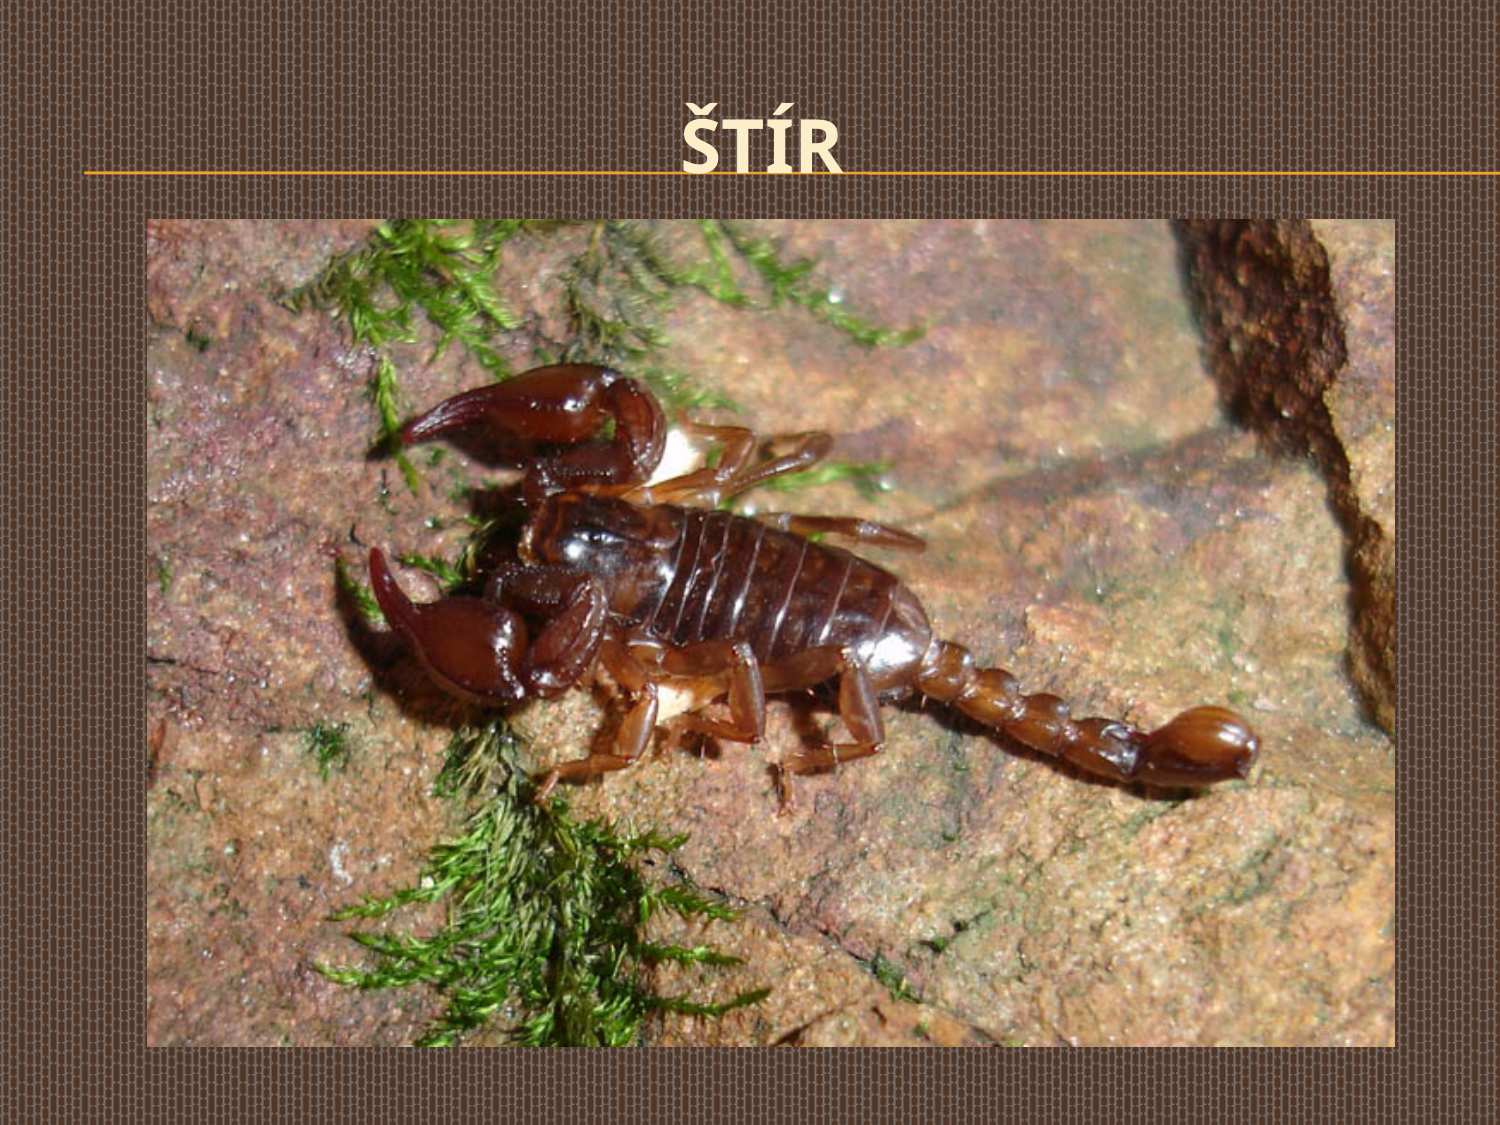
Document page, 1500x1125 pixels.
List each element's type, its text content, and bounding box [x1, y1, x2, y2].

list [147, 219, 1396, 1048]
title štír [50, 75, 1475, 213]
